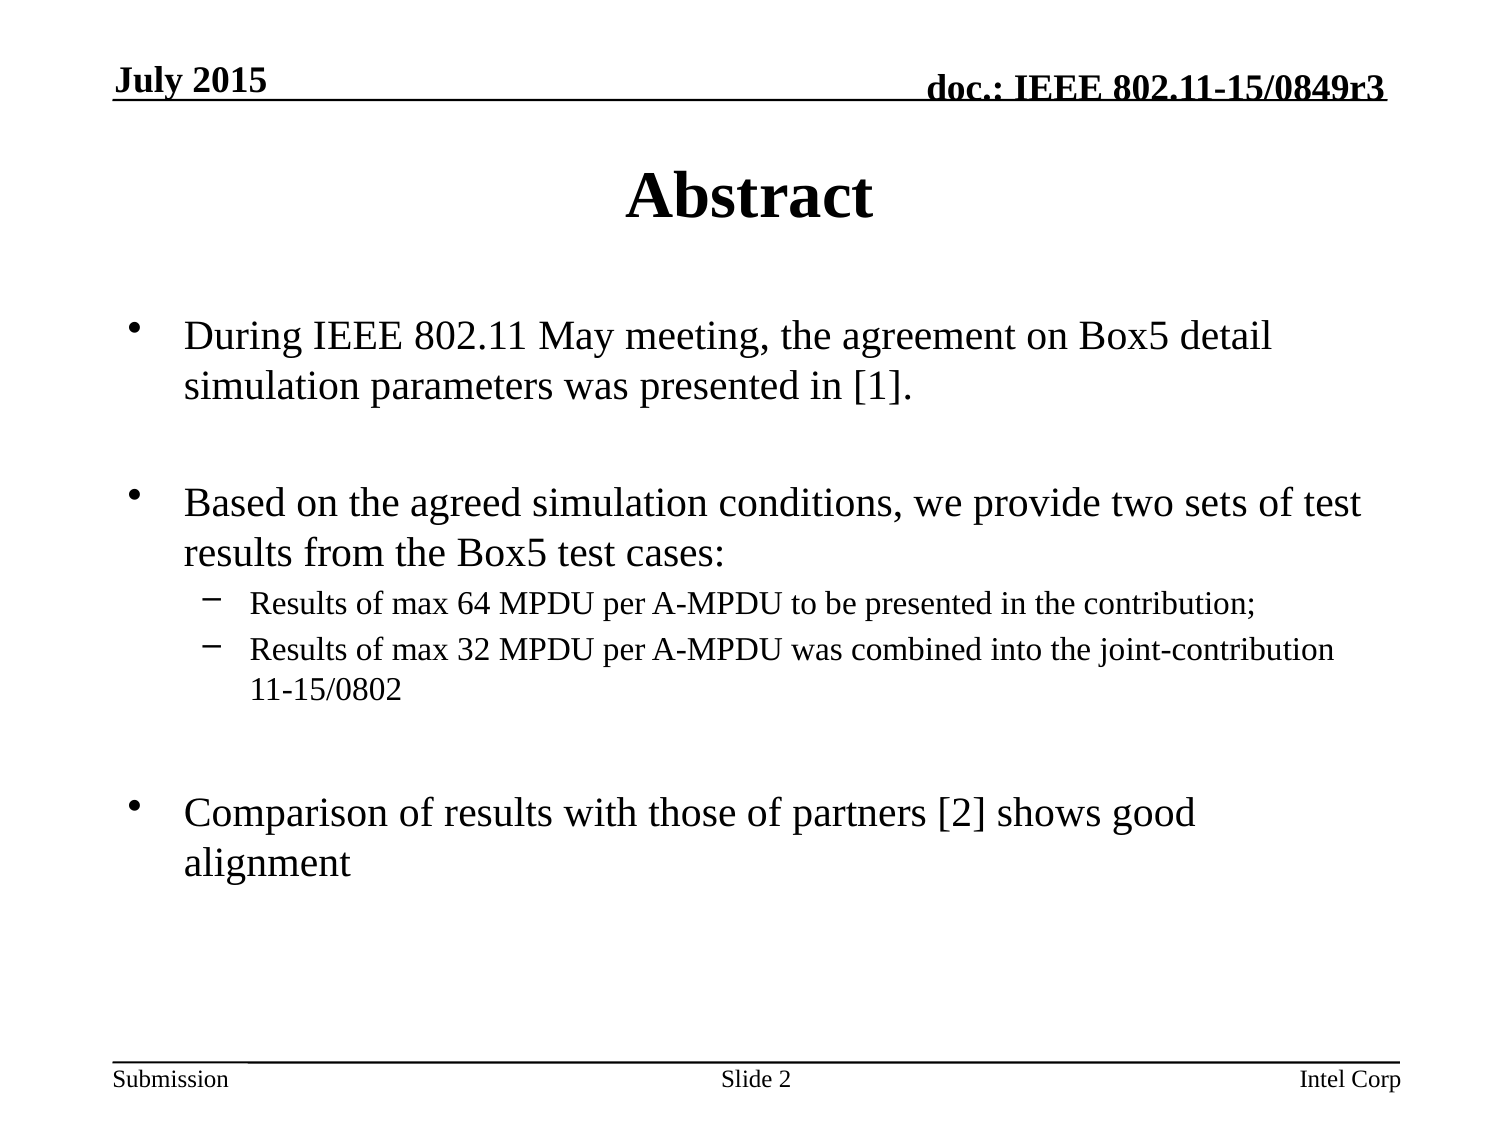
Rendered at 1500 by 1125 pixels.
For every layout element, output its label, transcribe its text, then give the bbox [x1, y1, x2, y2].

list During IEEE 802.11 May meeting, the agreement on Box5 detail simulation parameters was presented in [1]. Based on the agreed simulation conditions, we provide two sets of test results from the Box5 test cases: Results of max 64 MPDU per A-MPDU to be presented in the contribution; Results of max 32 MPDU per A-MPDU was combined into the joint-contribution 11-15/0802 Comparison of results with those of partners [2] shows good alignment [112, 299, 1388, 1063]
title Abstract [112, 112, 1388, 271]
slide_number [114, 54, 270, 101]
slide_number Slide 2 [712, 1061, 800, 1093]
footer Intel Corp [1297, 1061, 1402, 1093]
